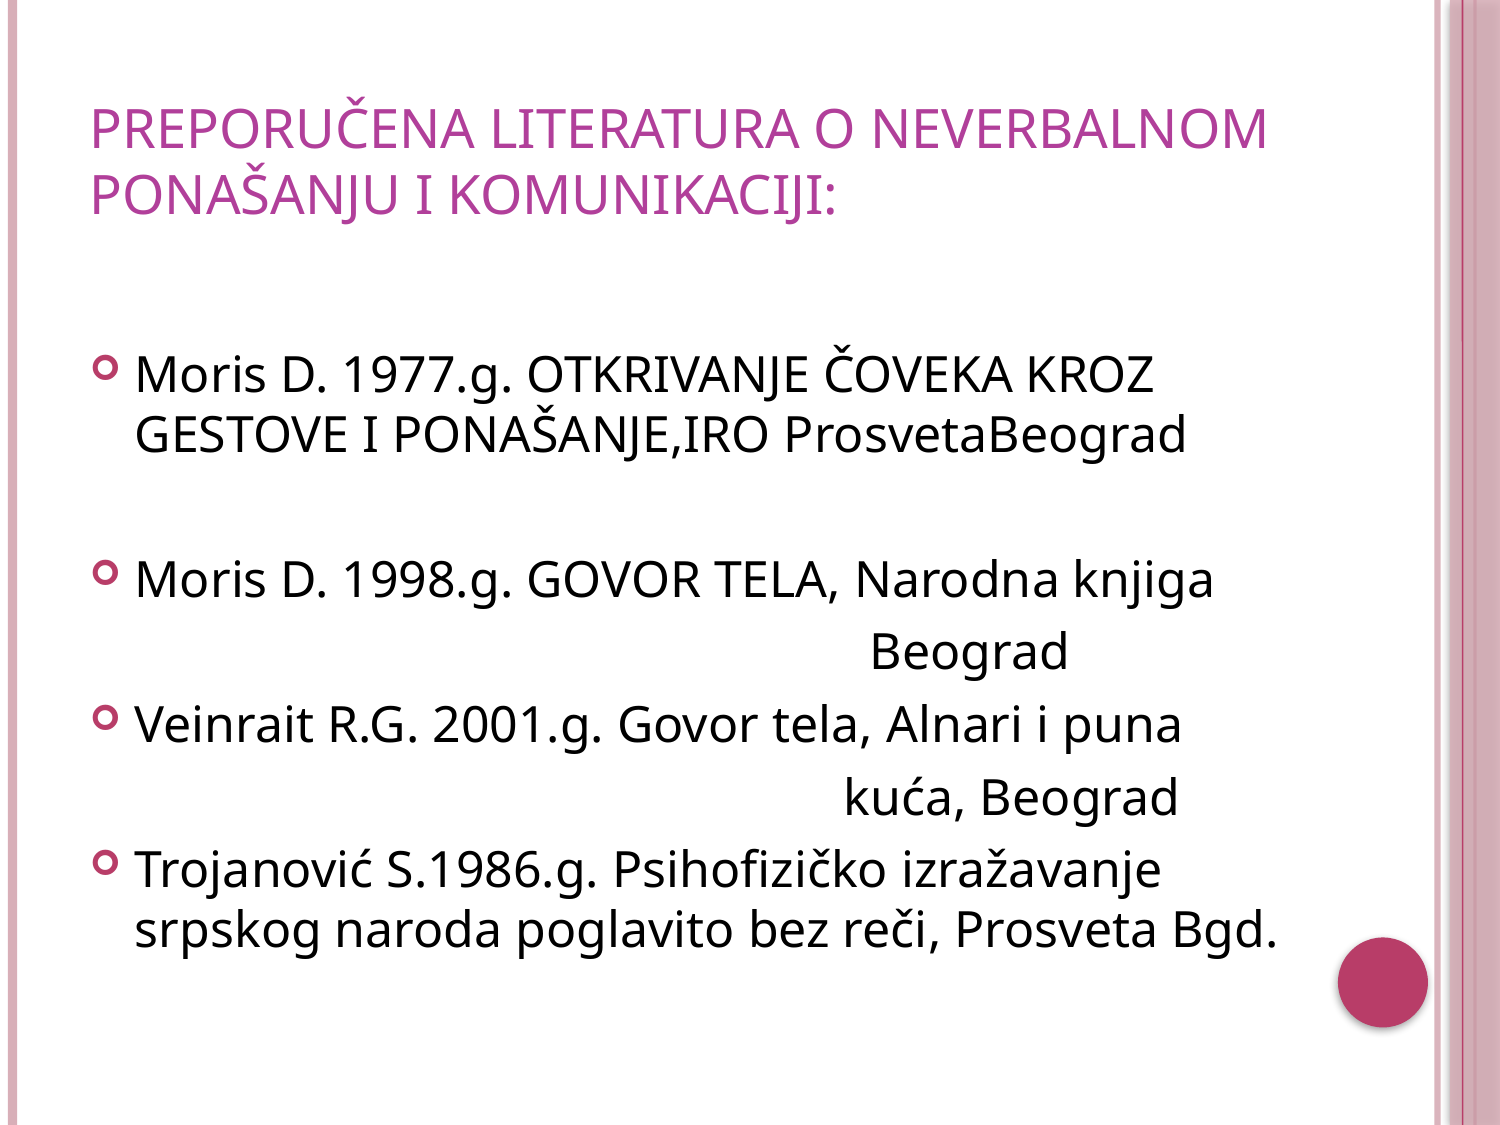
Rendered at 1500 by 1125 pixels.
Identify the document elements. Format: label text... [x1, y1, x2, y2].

title Preporučena literatura o neverbalnom ponašanju i komunikaciji: [75, 45, 1300, 233]
list Moris D. 1977.g. OTKRIVANJE ČOVEKA KROZ GESTOVE I PONAŠANJE,IRO ProsvetaBeograd Moris D. 1998.g. GOVOR TELA, Narodna knjiga Beograd Veinrait R.G. 2001.g. Govor tela, Alnari i puna kuća, Beograd Trojanović S.1986.g. Psihofizičko izražavanje srpskog naroda poglavito bez reči, Prosveta Bgd. [75, 262, 1300, 1062]
